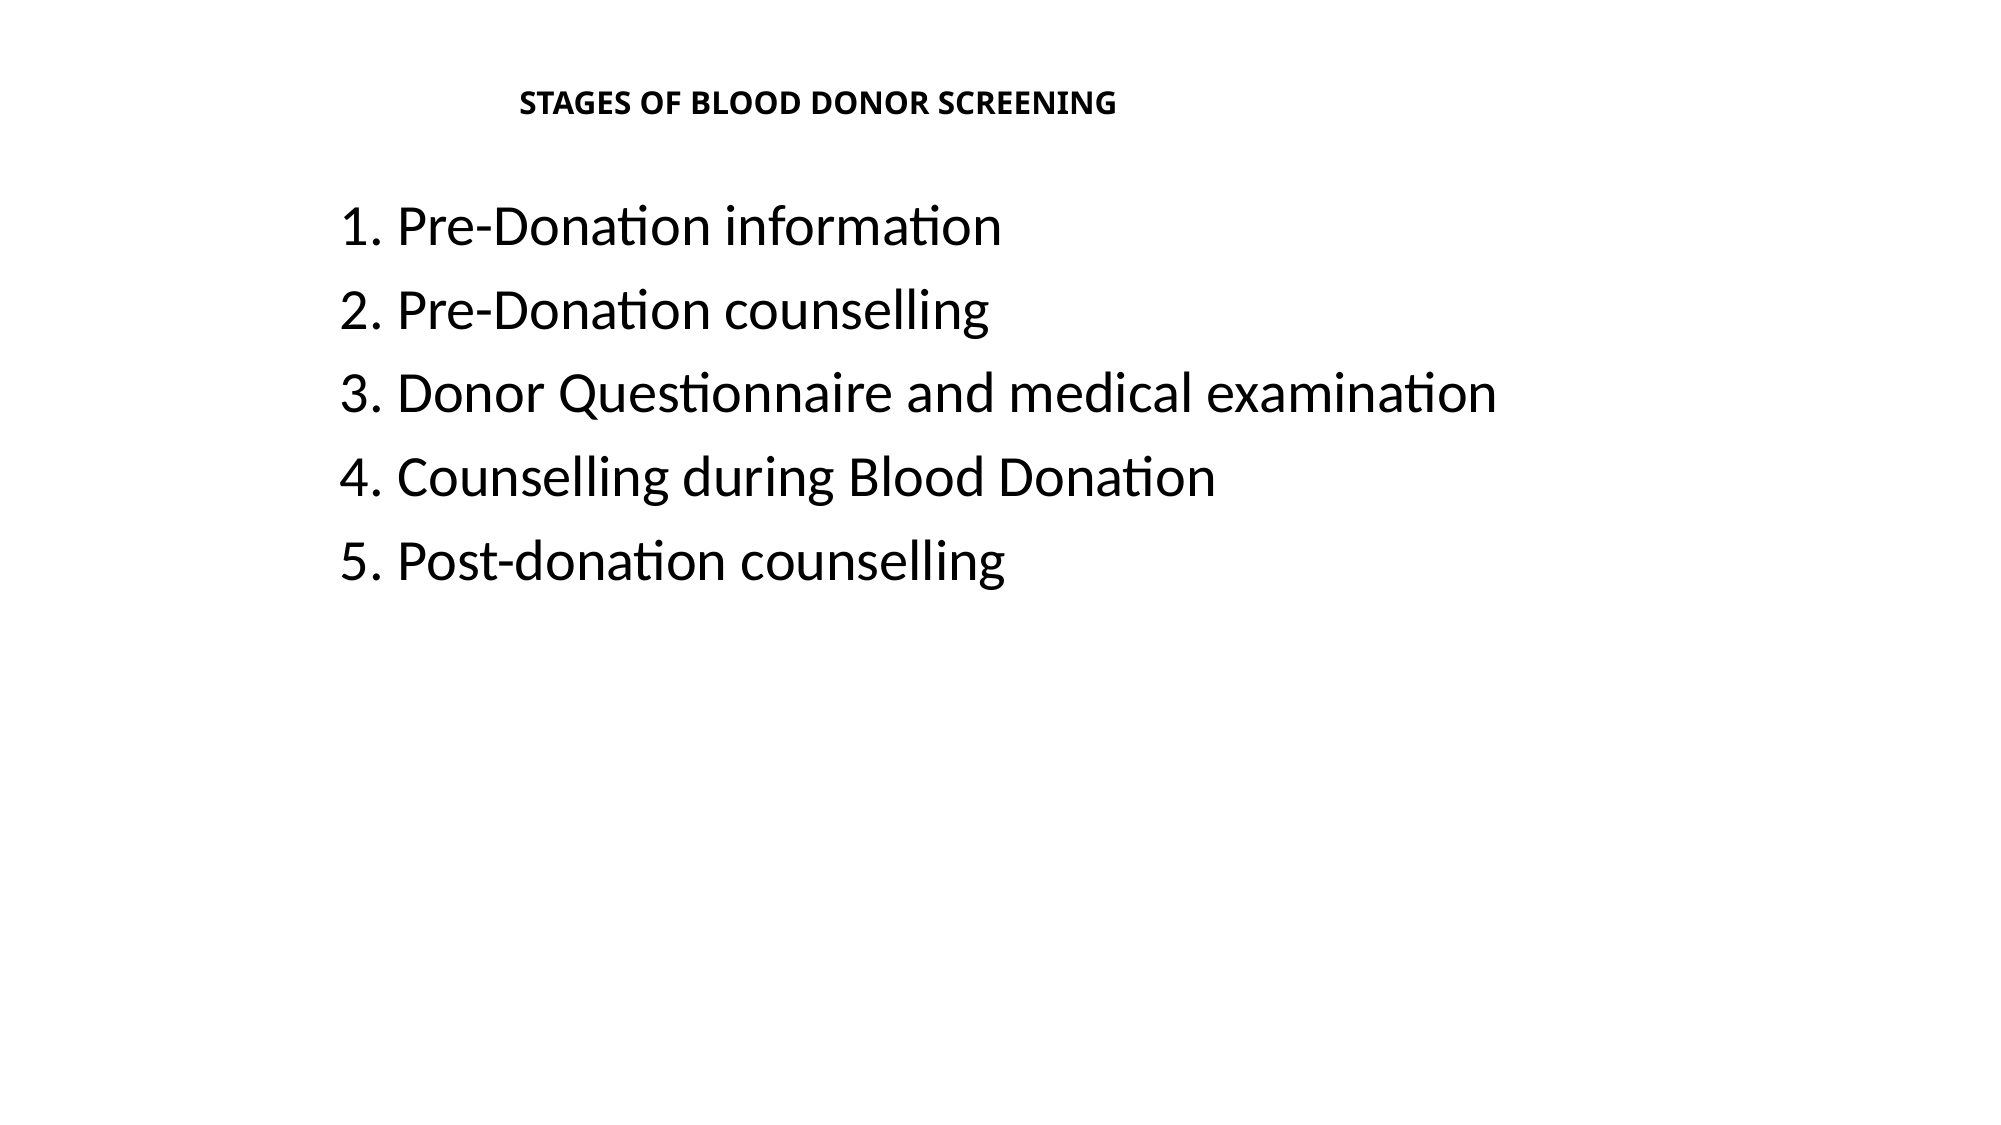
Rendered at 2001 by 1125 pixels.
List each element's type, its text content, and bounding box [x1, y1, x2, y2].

title STAGES OF BLOOD DONOR SCREENING [328, 62, 1617, 134]
list 1. Pre-Donation information 2. Pre-Donation counselling 3. Donor Questionnaire and medical examination 4. Counselling during Blood Donation 5. Post-donation counselling [324, 187, 1613, 930]
